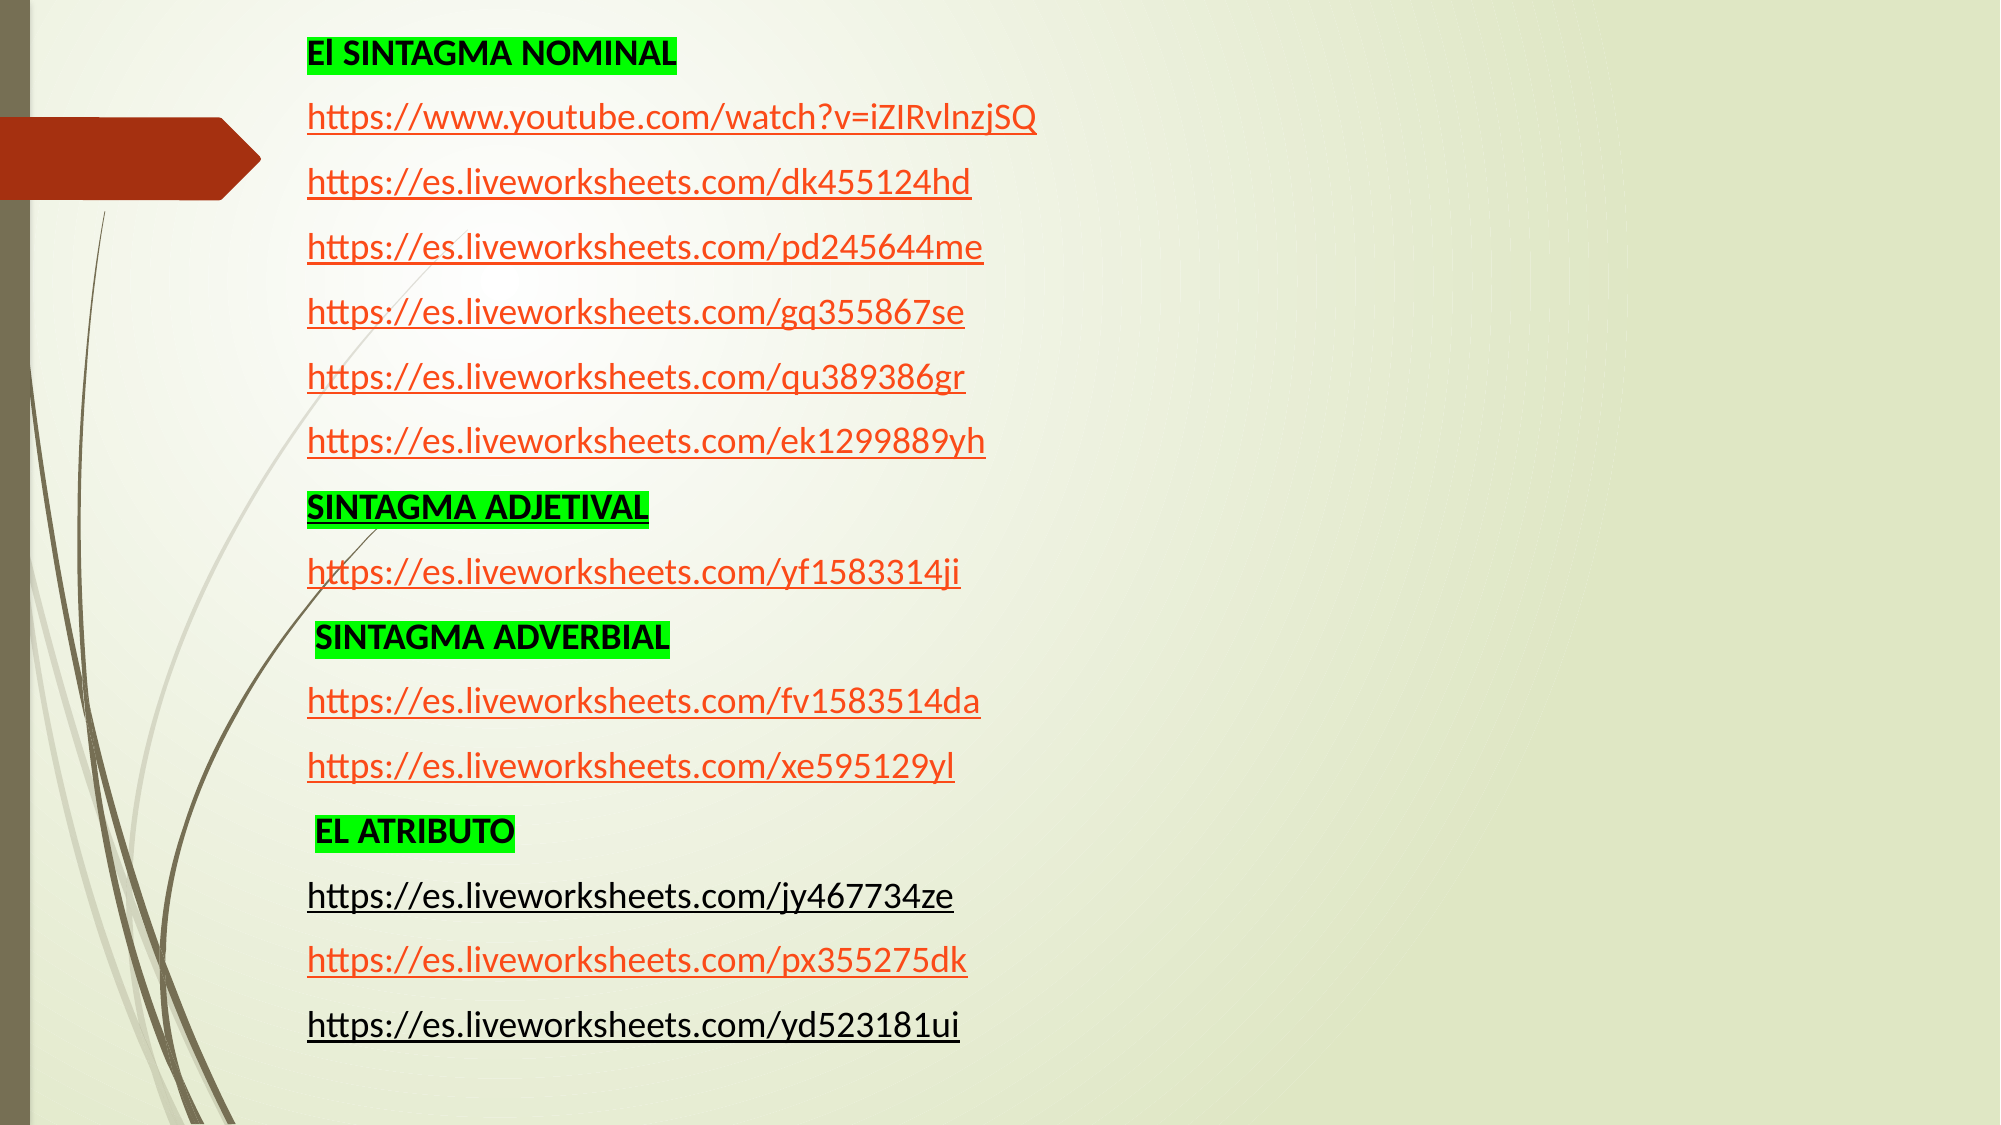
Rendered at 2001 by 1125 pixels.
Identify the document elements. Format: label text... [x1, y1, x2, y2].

text_box SINTAGMA ADJETIVAL https://es.liveworksheets.com/yf1583314ji SINTAGMA ADVERBIAL https://es.liveworksheets.com/fv1583514da https://es.liveworksheets.com/xe595129yl EL ATRIBUTO https://es.liveworksheets.com/jy467734ze https://es.liveworksheets.com/px355275dk https://es.liveworksheets.com/yd523181ui [292, 471, 1292, 1053]
text_box El SINTAGMA NOMINAL https://www.youtube.com/watch?v=iZIRvlnzjSQ https://es.liveworksheets.com/dk455124hd https://es.liveworksheets.com/pd245644me https://es.liveworksheets.com/gq355867se https://es.liveworksheets.com/qu389386gr https://es.liveworksheets.com/ek1299889yh [292, 17, 1292, 469]
